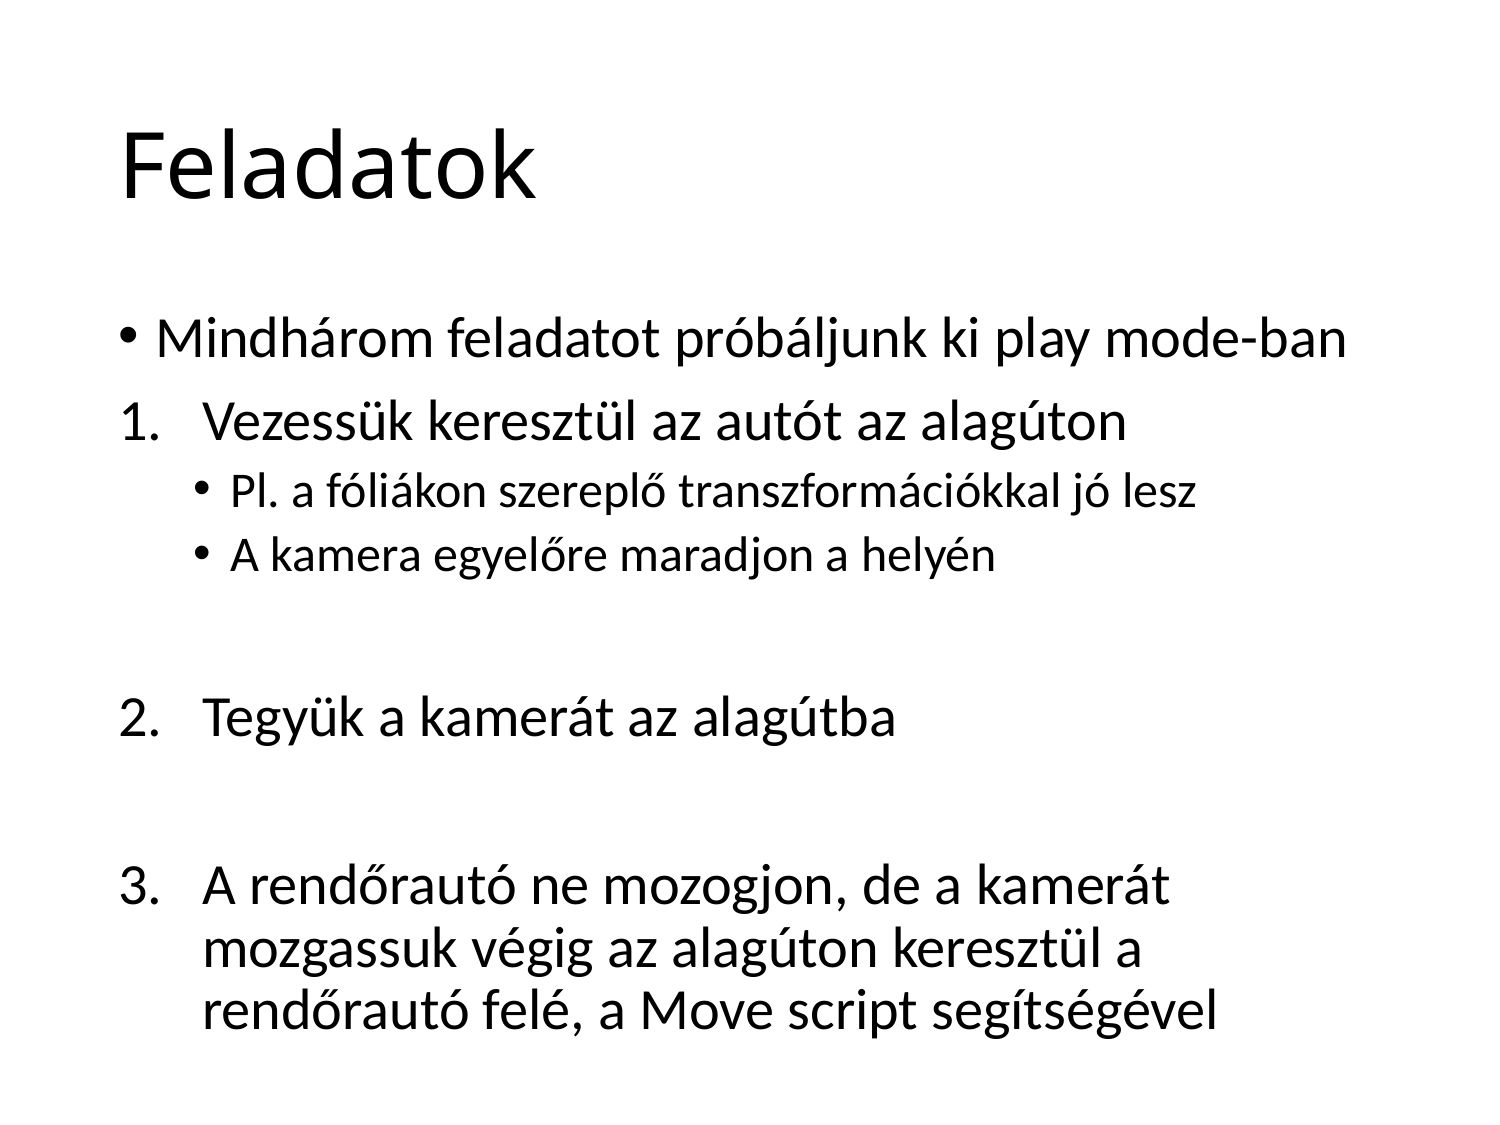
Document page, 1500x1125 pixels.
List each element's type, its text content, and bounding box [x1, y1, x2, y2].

title Feladatok [103, 59, 1397, 278]
list Mindhárom feladatot próbáljunk ki play mode-ban Vezessük keresztül az autót az alagúton Pl. a fóliákon szereplő transzformációkkal jó lesz A kamera egyelőre maradjon a helyén Tegyük a kamerát az alagútba A rendőrautó ne mozogjon, de a kamerát mozgassuk végig az alagúton keresztül a rendőrautó felé, a Move script segítségével [103, 299, 1397, 1054]
